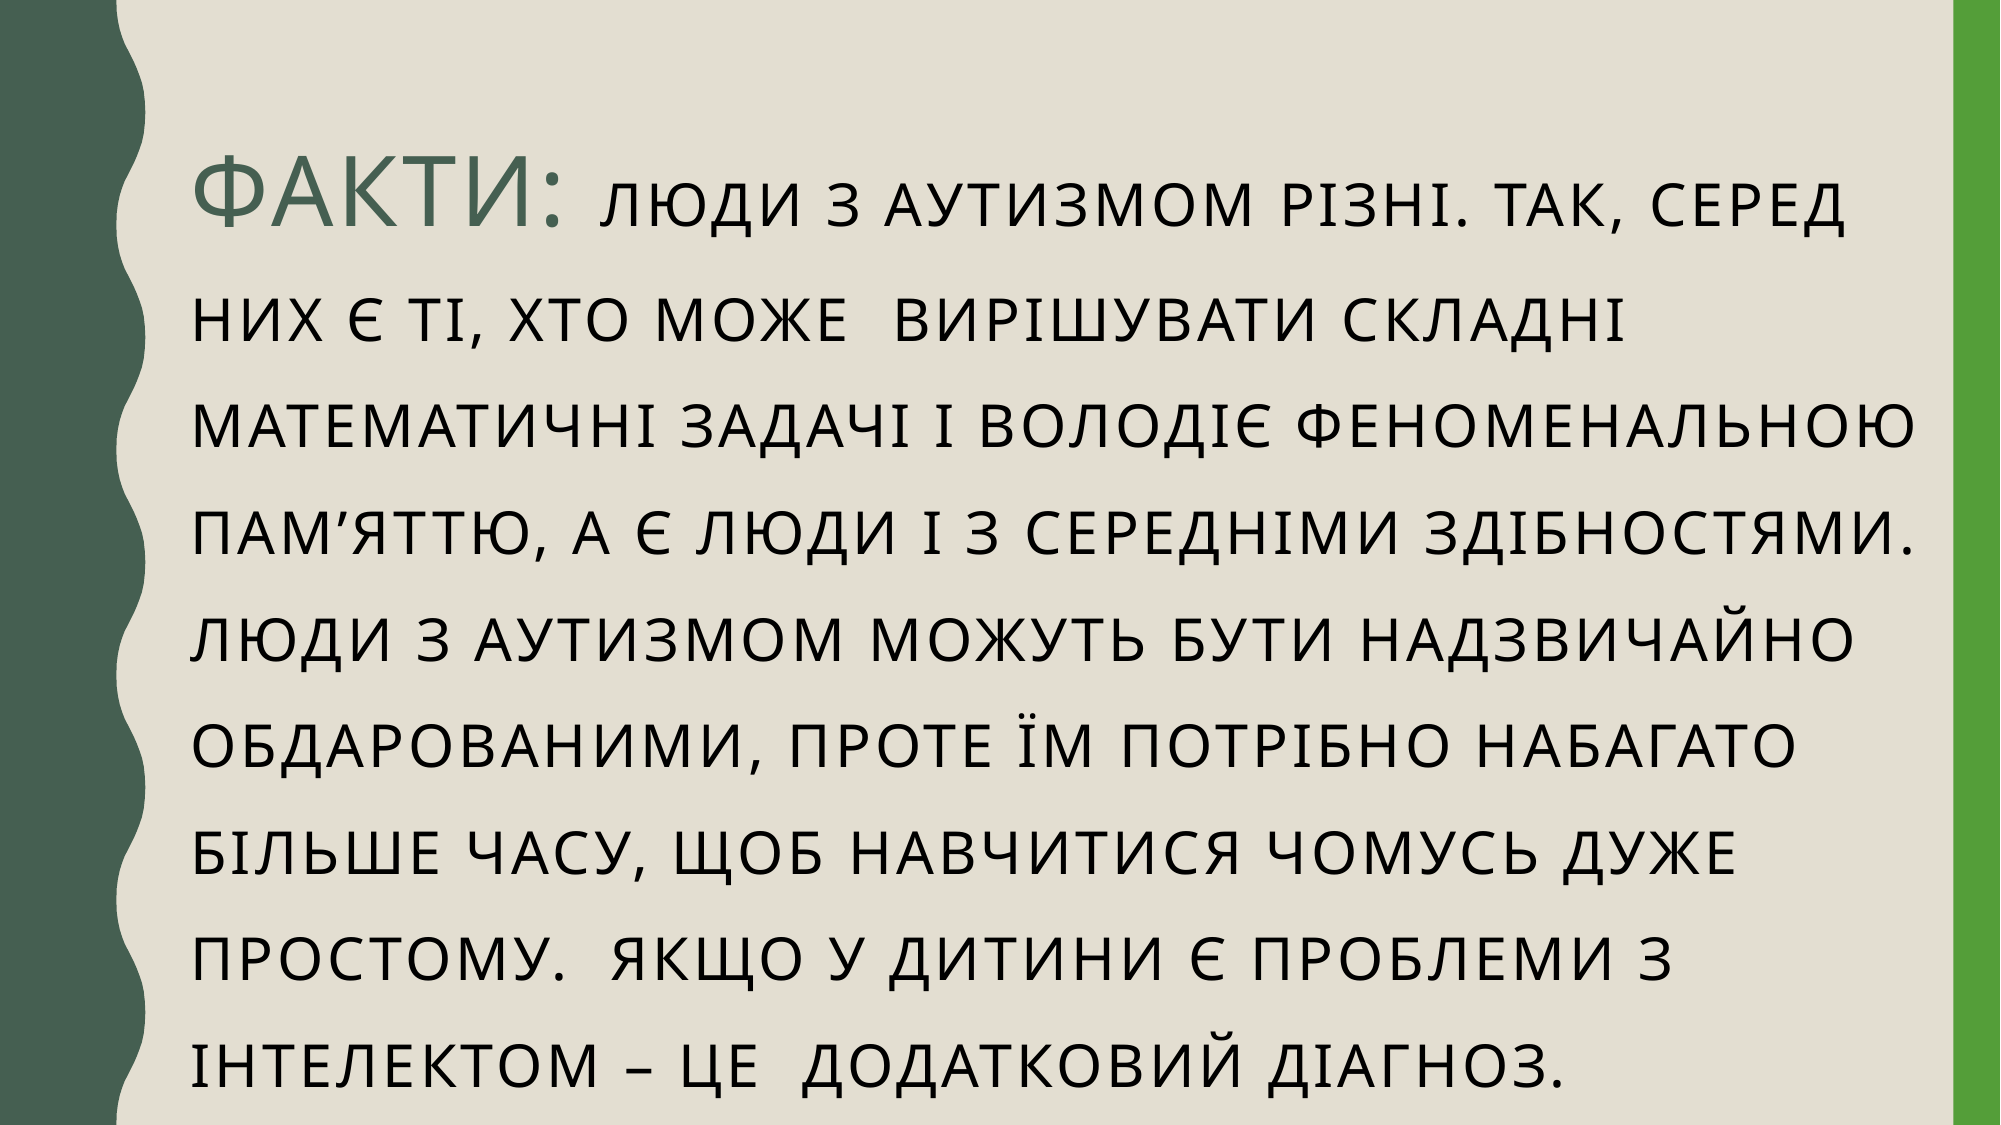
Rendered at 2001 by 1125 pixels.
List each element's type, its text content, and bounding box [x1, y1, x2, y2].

title Факти: Люди з аутизмом різні. Так, серед них є ті, хто може вирішувати складні математичні задачі і володіє феноменальною пам’яттю, а є люди і з середніми здібностями. Люди з аутизмом можуть бути надзвичайно обдарованими, проте їм потрібно набагато більше часу, щоб навчитися чомусь дуже простому. Якщо у дитини є проблеми з інтелектом – це додатковий діагноз. [175, 62, 1950, 1125]
